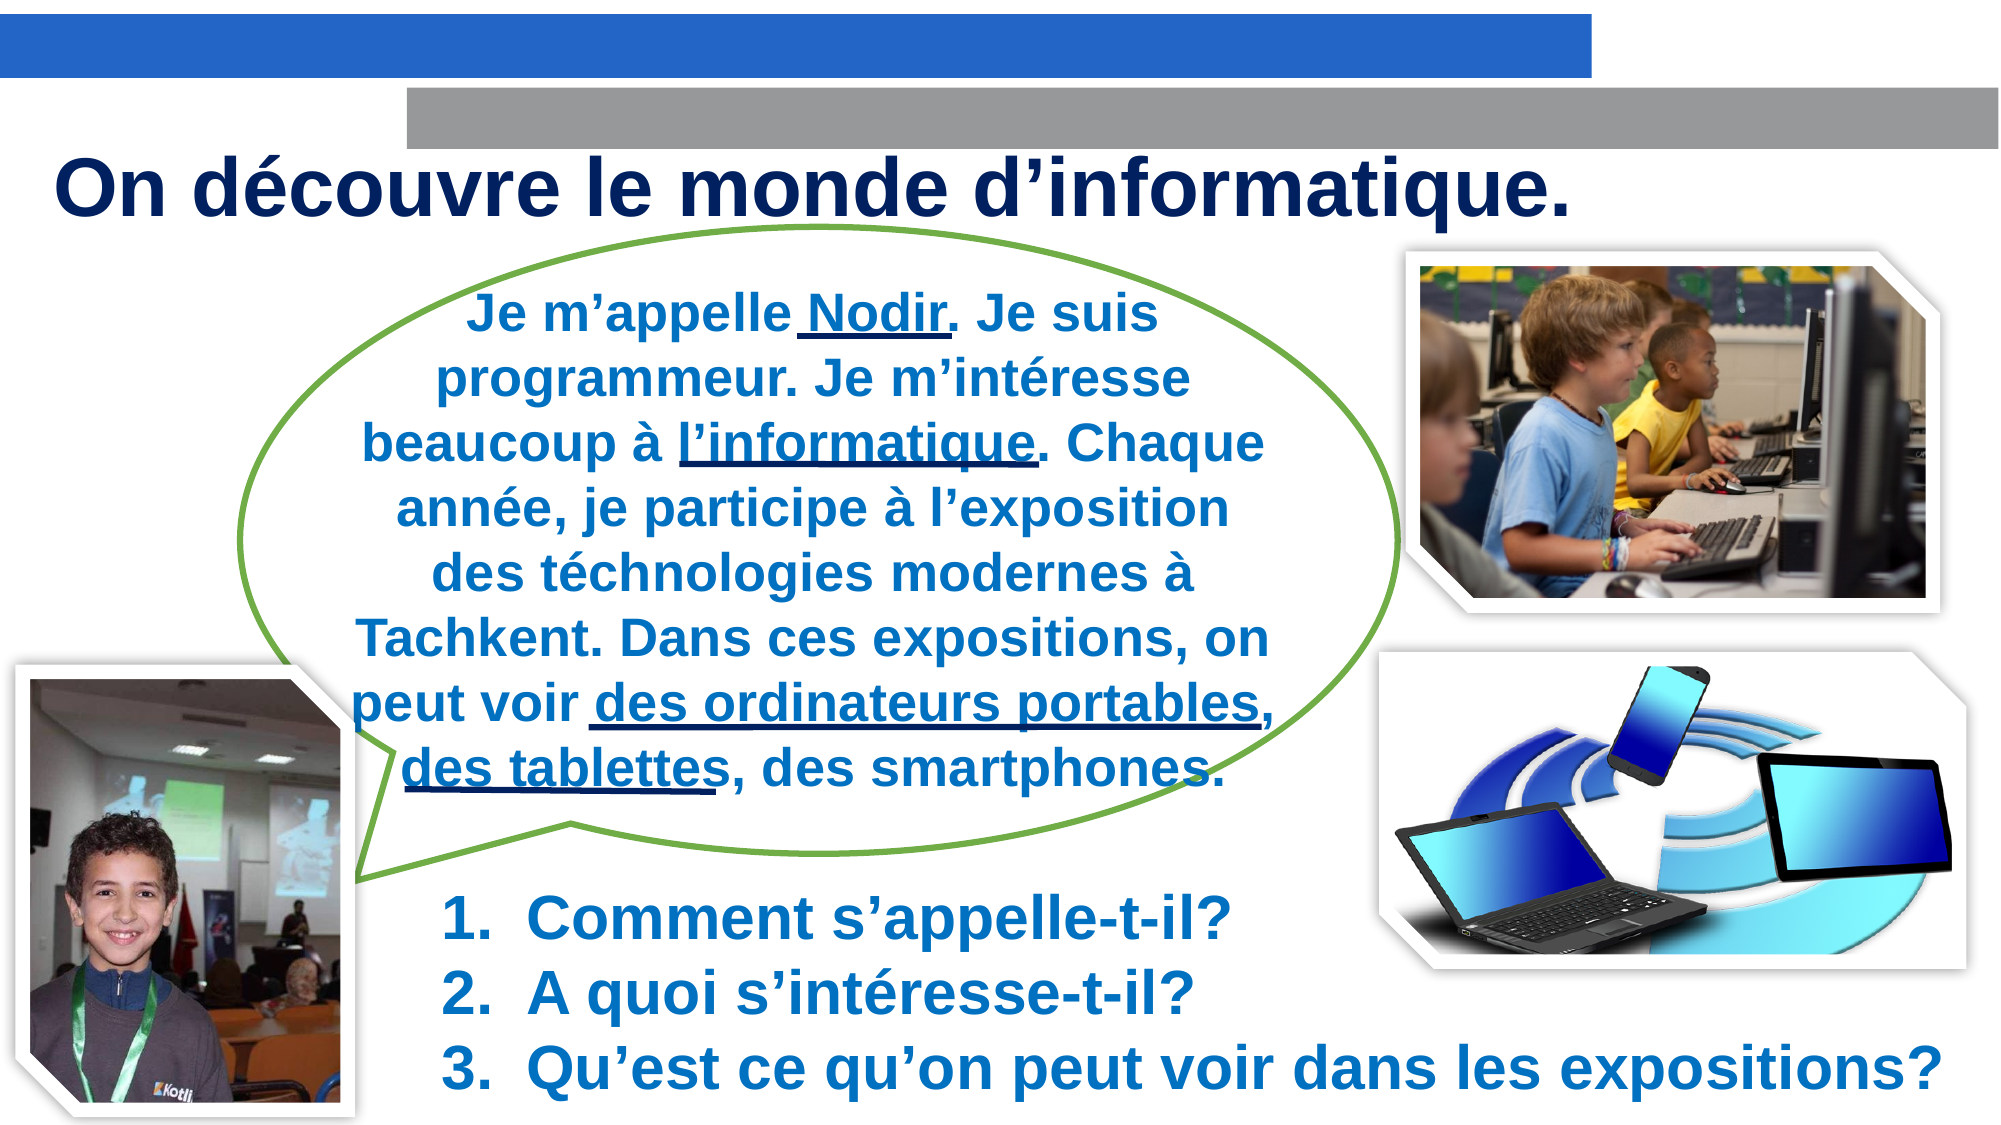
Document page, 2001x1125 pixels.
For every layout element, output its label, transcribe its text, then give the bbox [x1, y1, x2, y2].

text_box [0, 14, 1592, 78]
text_box [406, 87, 1999, 149]
text_box [239, 366, 335, 671]
picture [1412, 258, 1933, 606]
text_box [365, 805, 1133, 880]
text_box Je m’appelle Nodir. Je suis programmeur. Je m’intéresse beaucoup à l’informatique. Chaque année, je participe à l’exposition des téchnologies modernes à Tachkent. Dans ces expositions, on peut voir des ordinateurs portables, des tablettes, des smartphones. [335, 270, 1292, 805]
picture [1386, 659, 1960, 962]
text_box [1292, 358, 1398, 723]
text_box Comment s’appelle-t-il? A quoi s’intéresse-t-il? Qu’est ce qu’on peut voir dans les expositions? [427, 869, 2000, 1110]
text_box [522, 225, 1116, 270]
text_box On découvre le monde d’informatique. [38, 125, 1590, 240]
picture [22, 671, 348, 1110]
